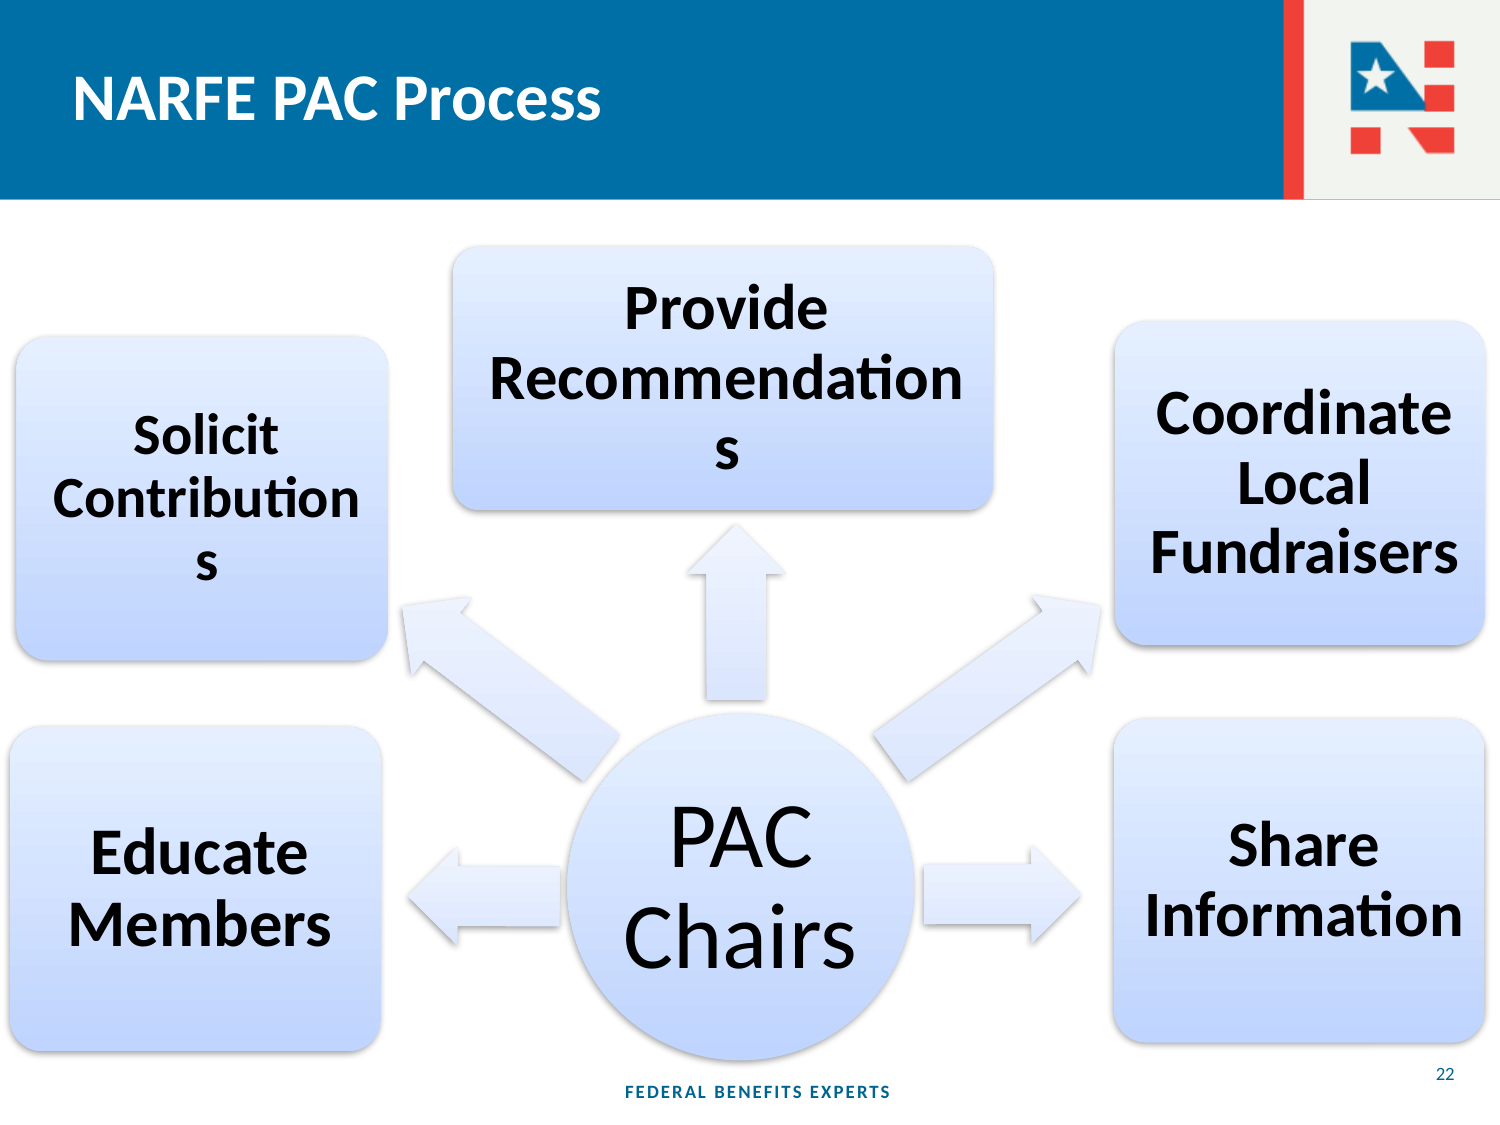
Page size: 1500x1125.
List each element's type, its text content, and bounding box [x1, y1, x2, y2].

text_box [0, 246, 1500, 1061]
footer FEDERAL BENEFITS EXPERTS [439, 1069, 1075, 1121]
title NARFE PAC Process [57, 0, 1275, 200]
slide_number 22 [1075, 1069, 1470, 1103]
